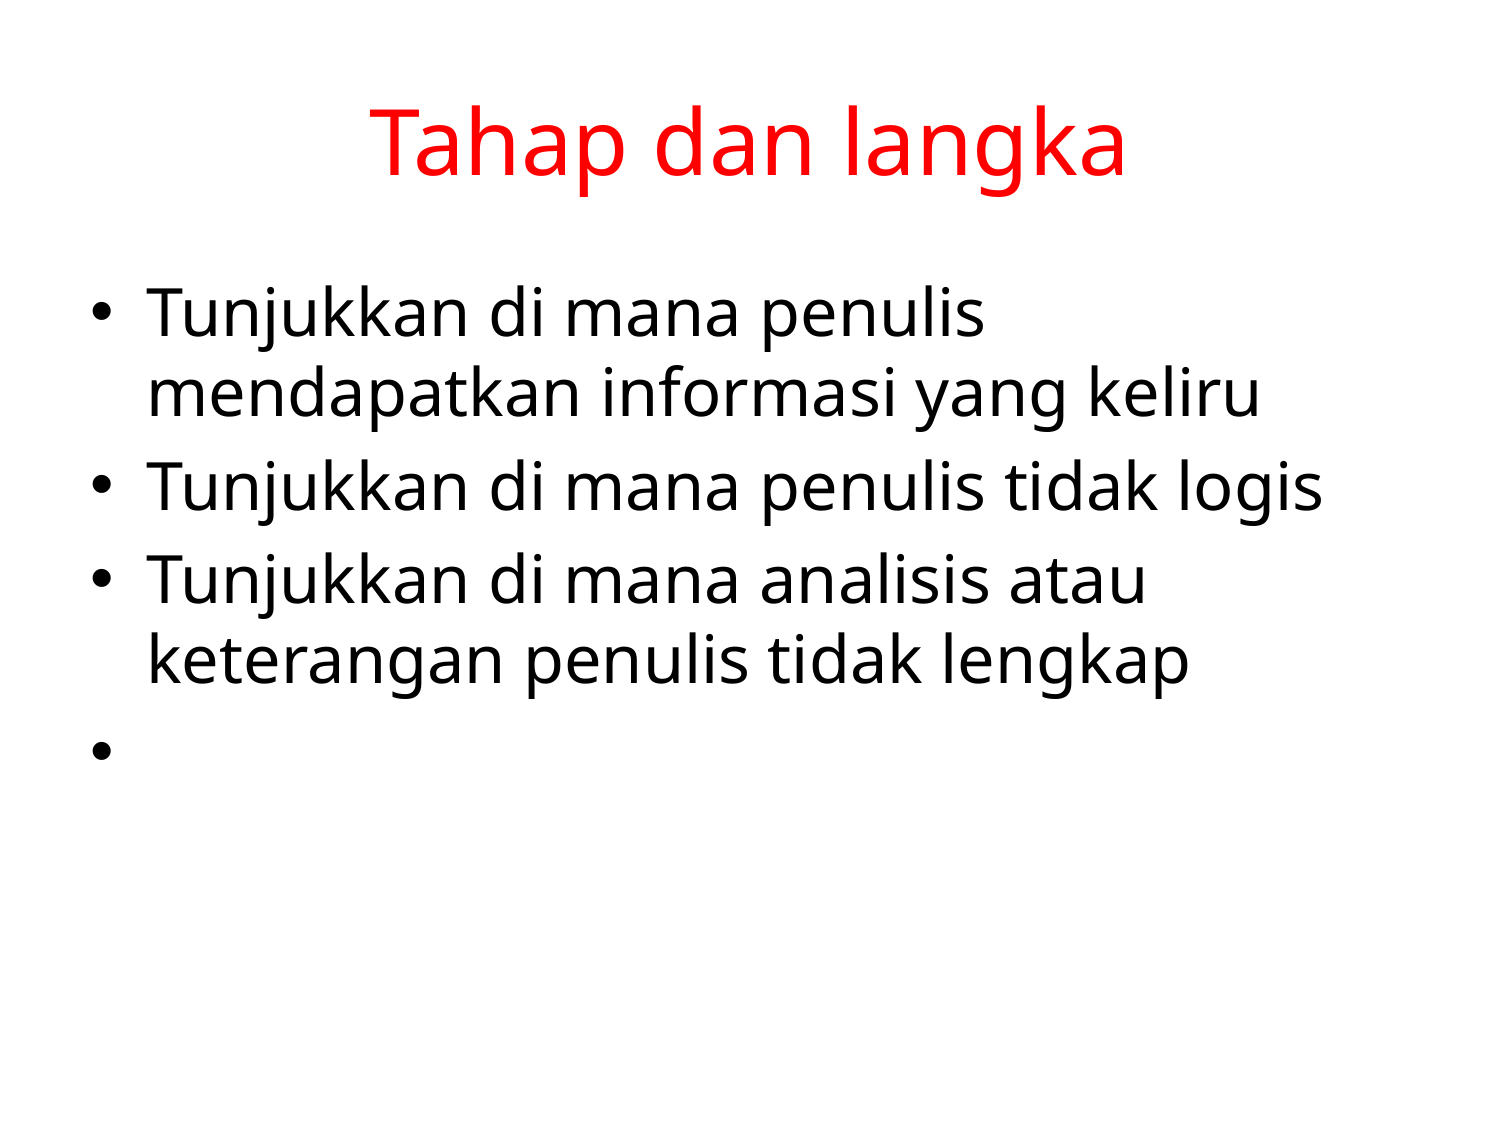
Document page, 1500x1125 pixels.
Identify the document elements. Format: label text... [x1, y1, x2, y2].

list Tunjukkan di mana penulis mendapatkan informasi yang keliru Tunjukkan di mana penulis tidak logis Tunjukkan di mana analisis atau keterangan penulis tidak lengkap [75, 262, 1425, 1005]
title Tahap dan langka [75, 45, 1425, 233]
